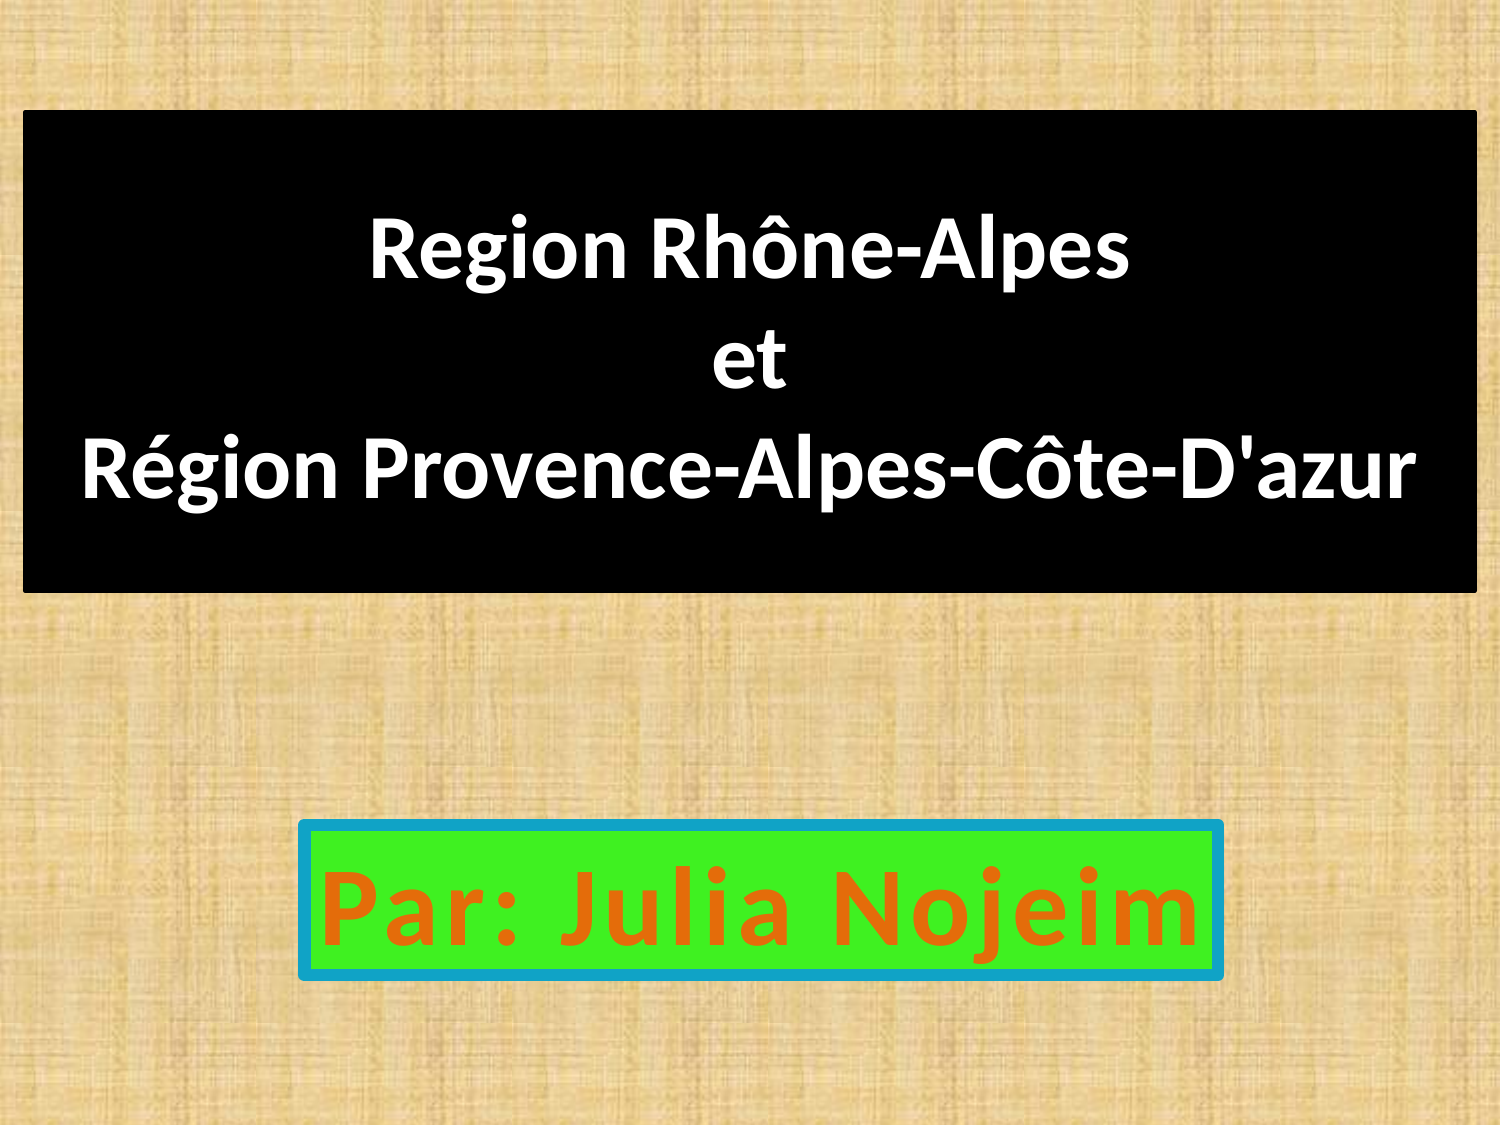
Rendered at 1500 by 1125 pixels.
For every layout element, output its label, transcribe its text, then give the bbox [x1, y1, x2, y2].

picture [0, 0, 1500, 1125]
text_box Par: Julia Nojeim [304, 824, 1218, 975]
title Region Rhône-Alpes et Région Provence-Alpes-Côte-D'azur [23, 110, 1477, 593]
